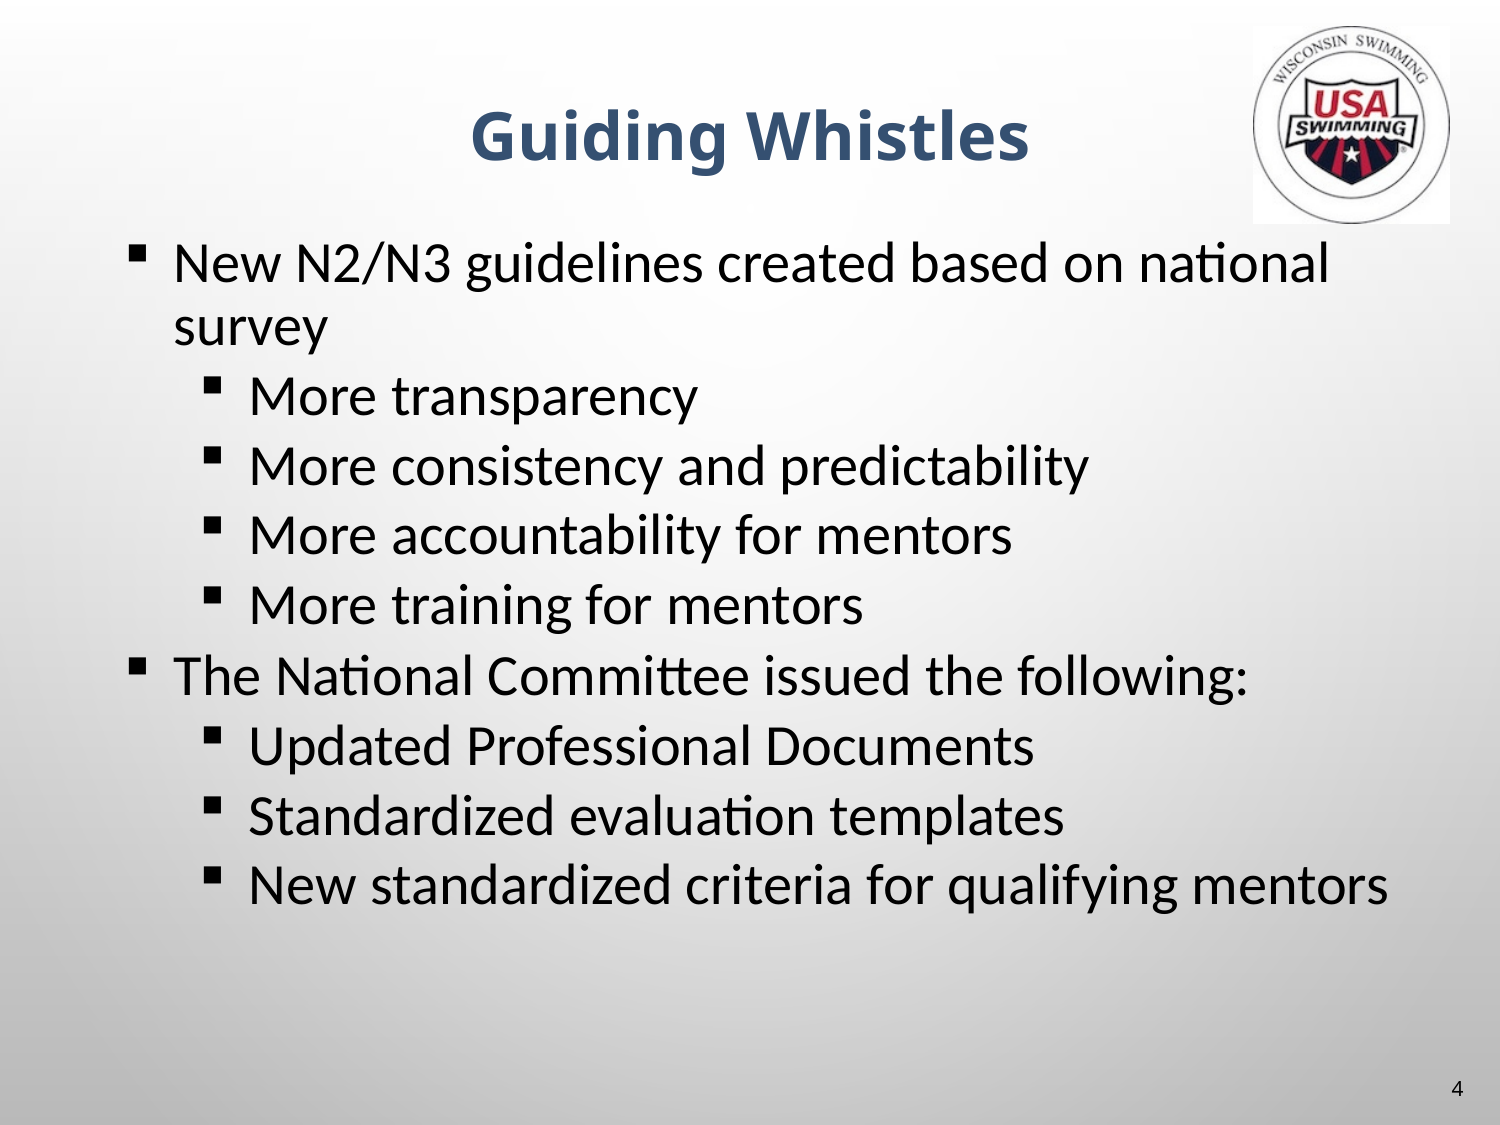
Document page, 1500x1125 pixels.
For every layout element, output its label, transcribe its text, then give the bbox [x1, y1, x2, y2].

title Guiding Whistles [75, 45, 1425, 233]
picture [0, 0, 1500, 1125]
list New N2/N3 guidelines created based on national survey More transparency More consistency and predictability More accountability for mentors More training for mentors The National Committee issued the following: Updated Professional Documents Standardized evaluation templates New standardized criteria for qualifying mentors [75, 233, 1425, 1000]
slide_number 4 [1418, 1051, 1479, 1112]
